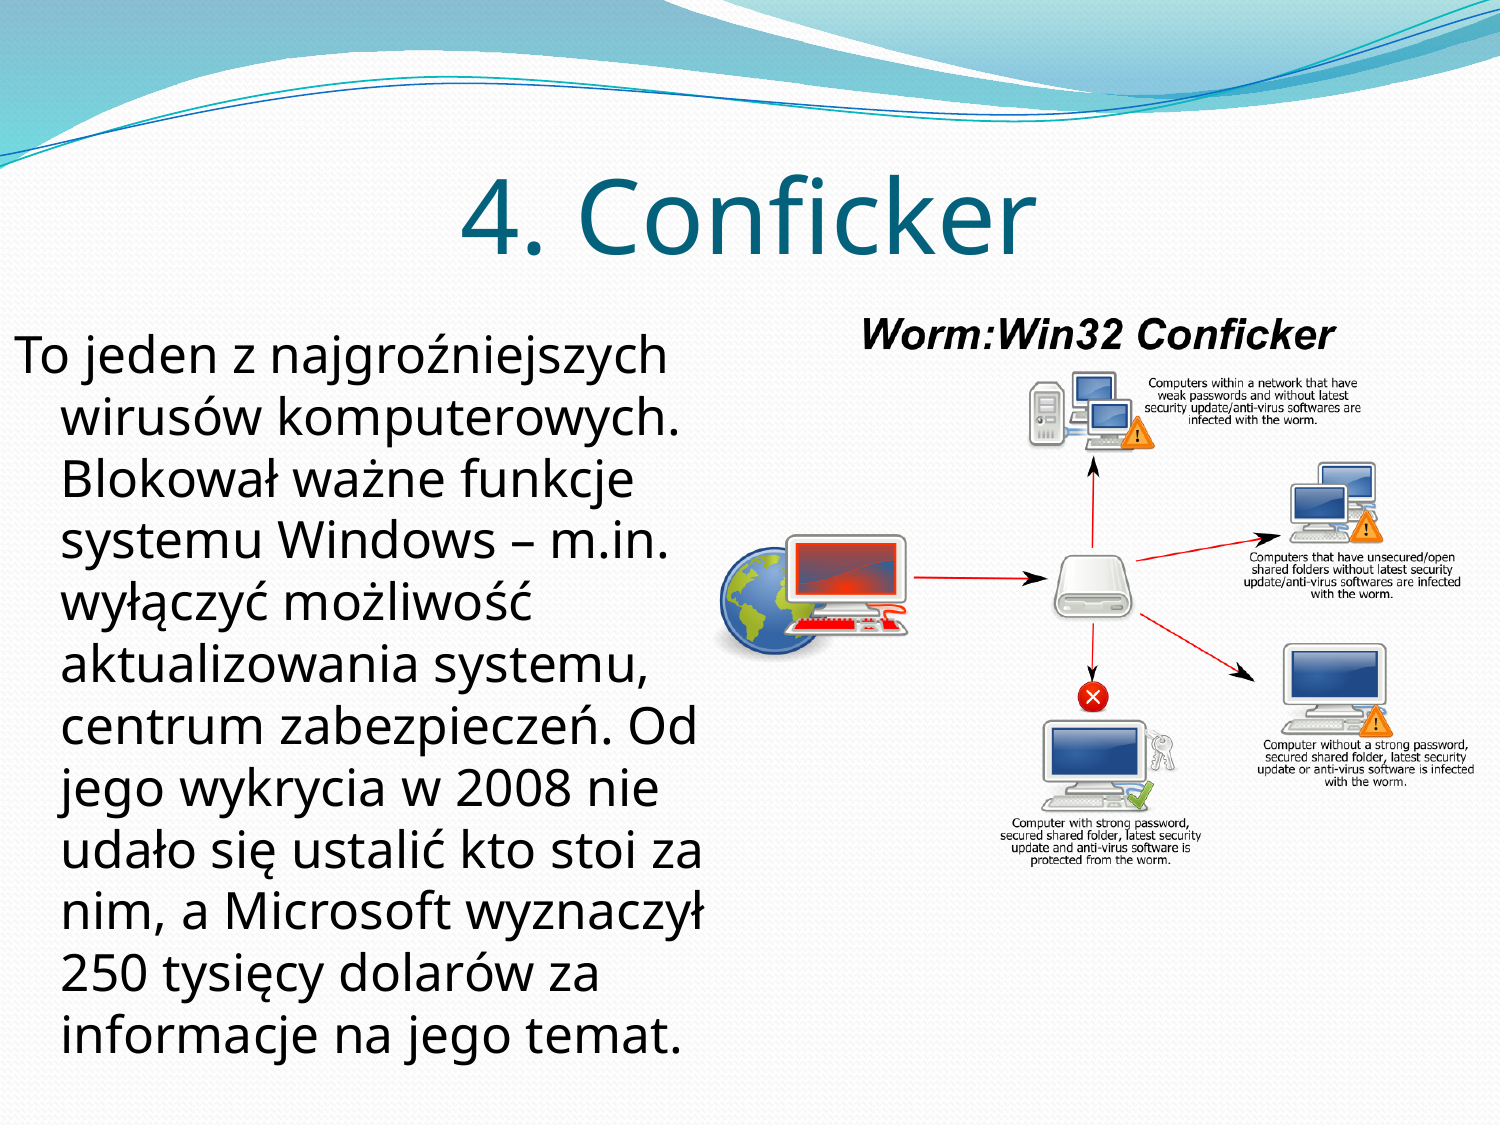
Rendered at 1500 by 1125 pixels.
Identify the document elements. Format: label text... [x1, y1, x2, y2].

title 4. Conficker [75, 115, 1425, 303]
picture [690, 302, 1500, 875]
list To jeden z najgroźniejszych wirusów komputerowych. Blokował ważne funkcje systemu Windows – m.in. wyłączyć możliwość aktualizowania systemu, centrum zabezpieczeń. Od jego wykrycia w 2008 nie udało się ustalić kto stoi za nim, a Microsoft wyznaczył 250 tysięcy dolarów za informacje na jego temat. [0, 314, 727, 1125]
